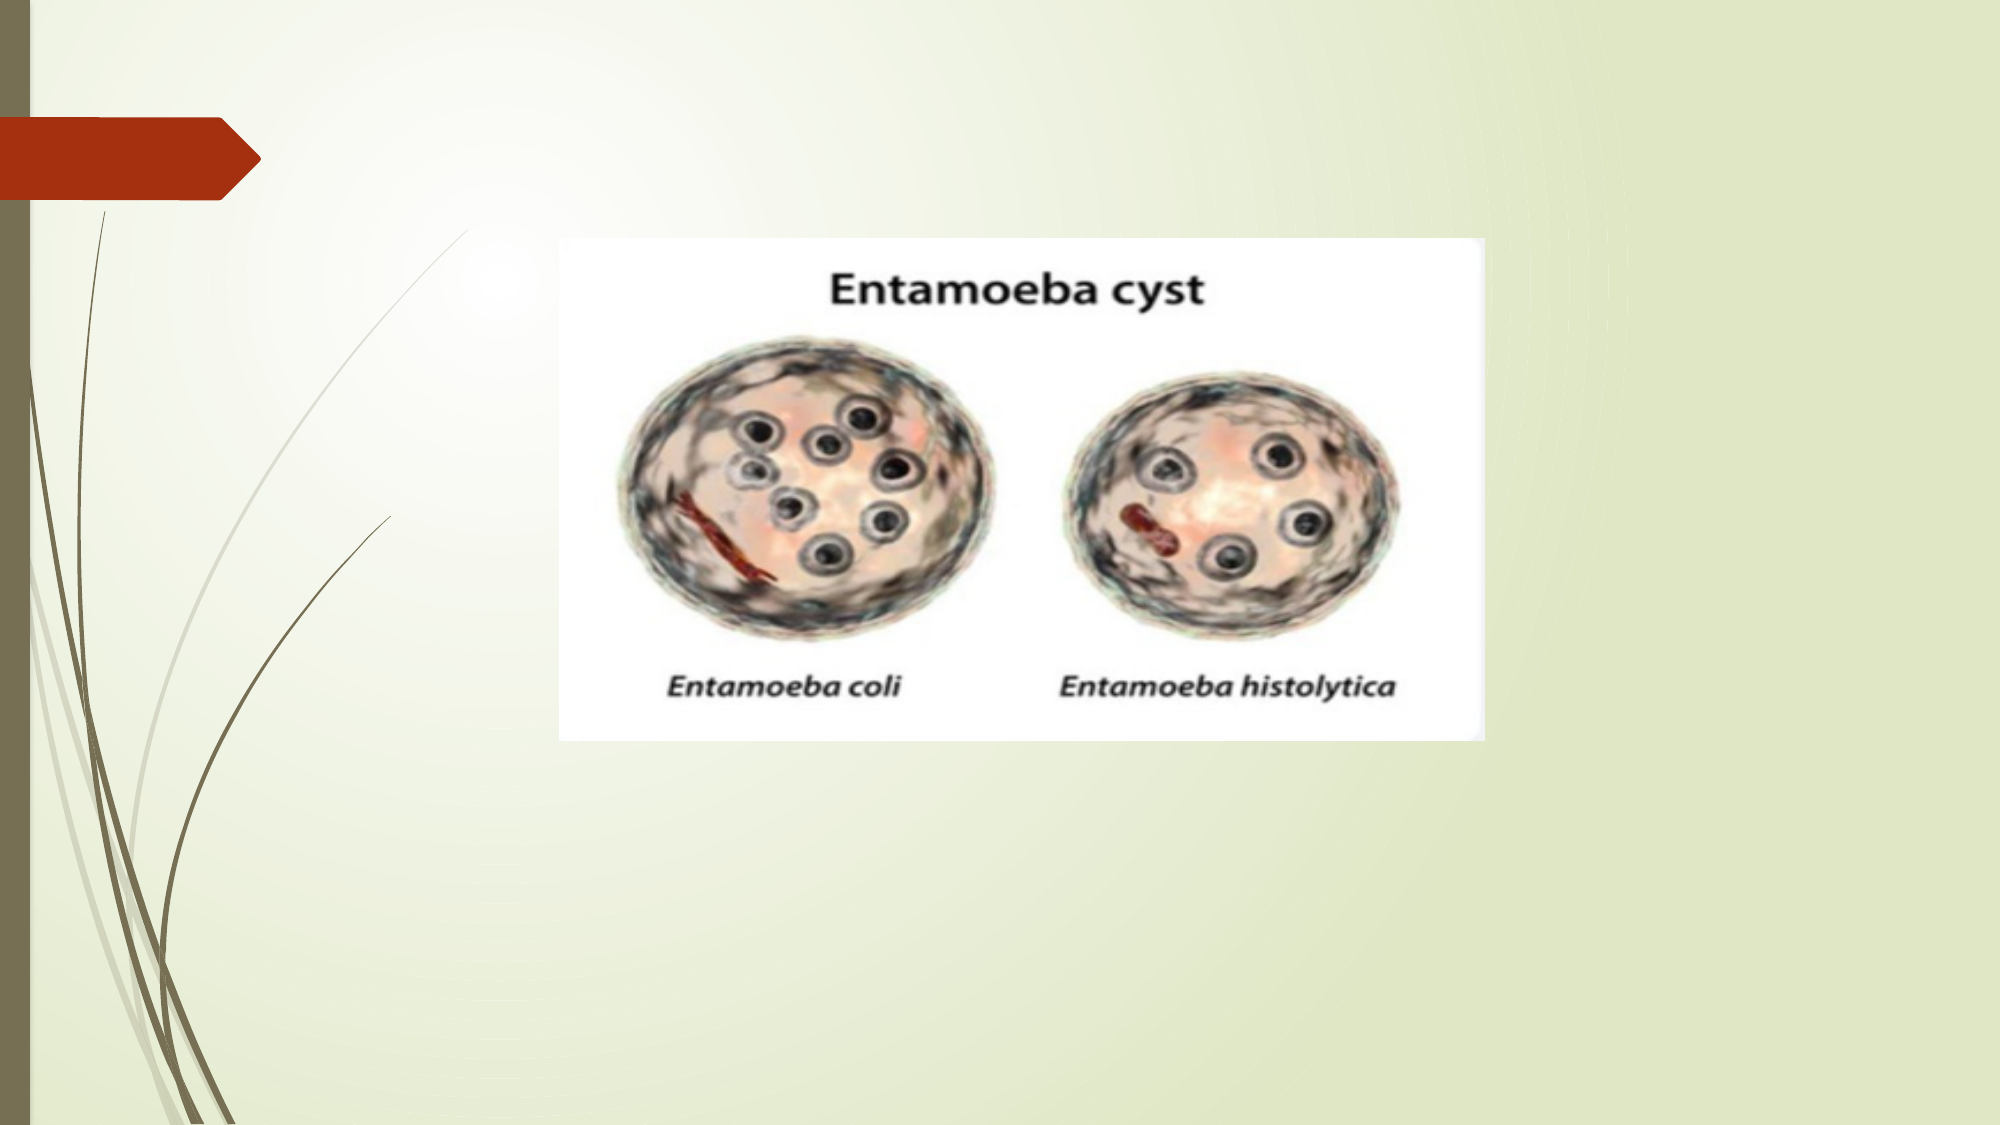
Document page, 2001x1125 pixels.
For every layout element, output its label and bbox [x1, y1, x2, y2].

picture [559, 238, 1485, 741]
